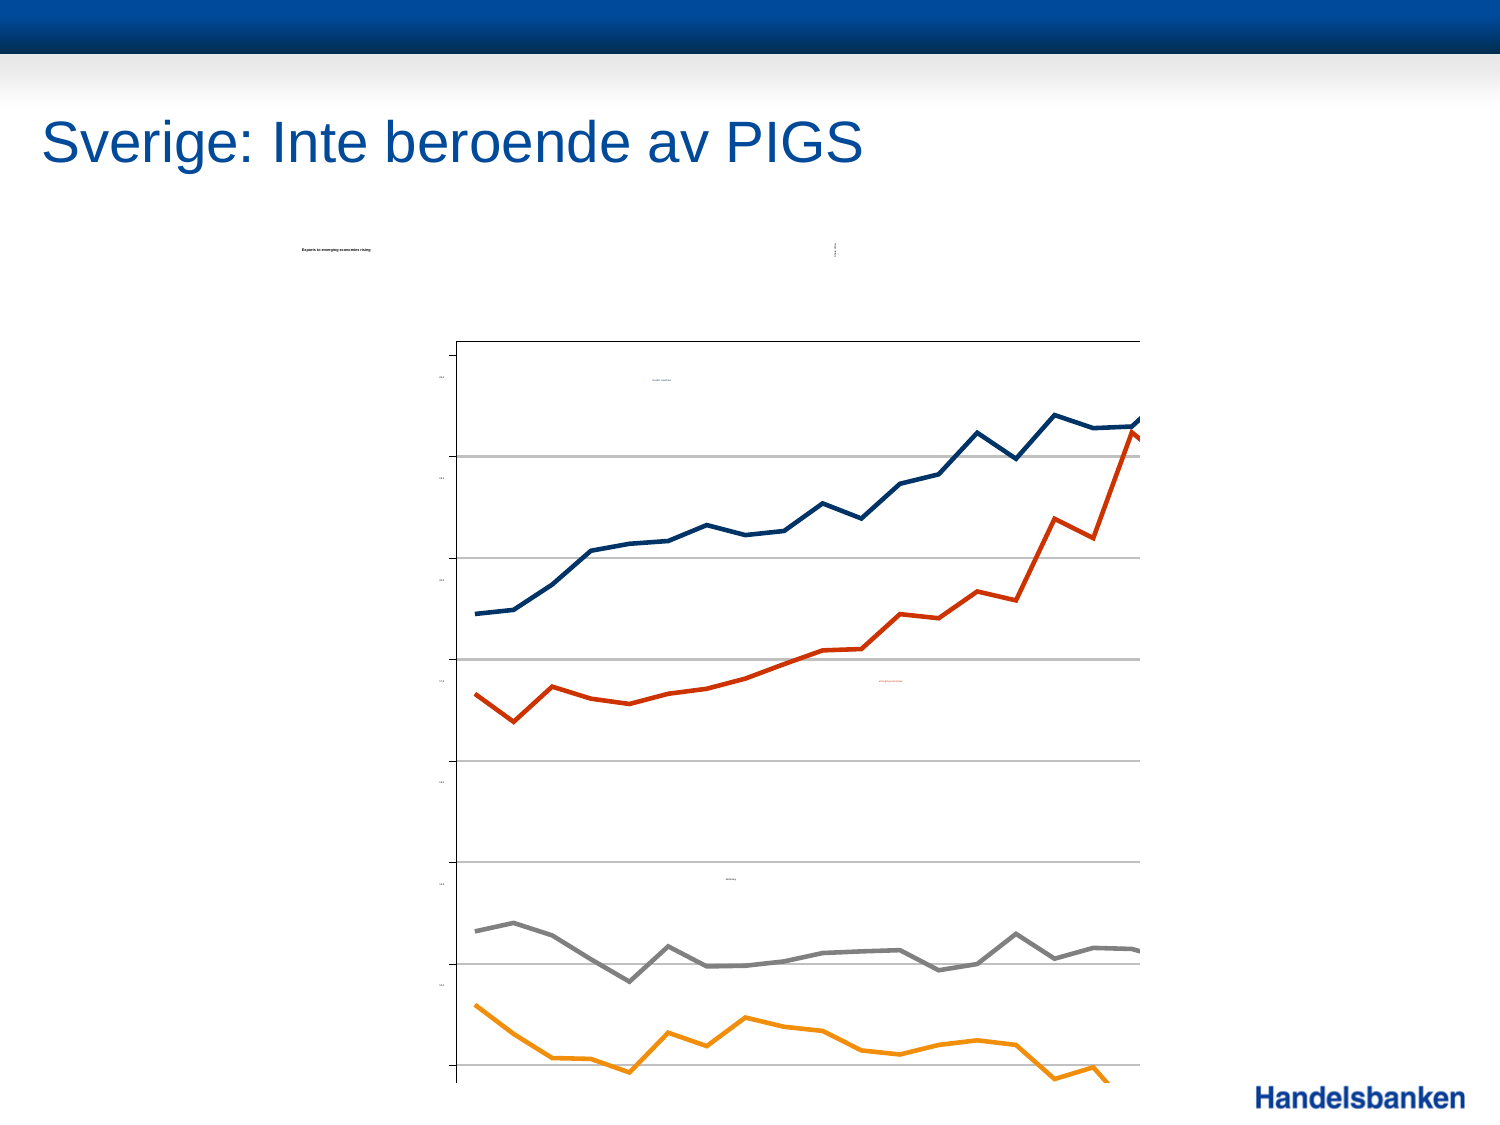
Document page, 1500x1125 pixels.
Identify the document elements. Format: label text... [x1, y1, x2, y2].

title Sverige: Inte beroende av PIGS [0, 77, 1500, 201]
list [300, 243, 1140, 1083]
picture [0, 0, 1500, 77]
picture [1252, 1077, 1468, 1117]
